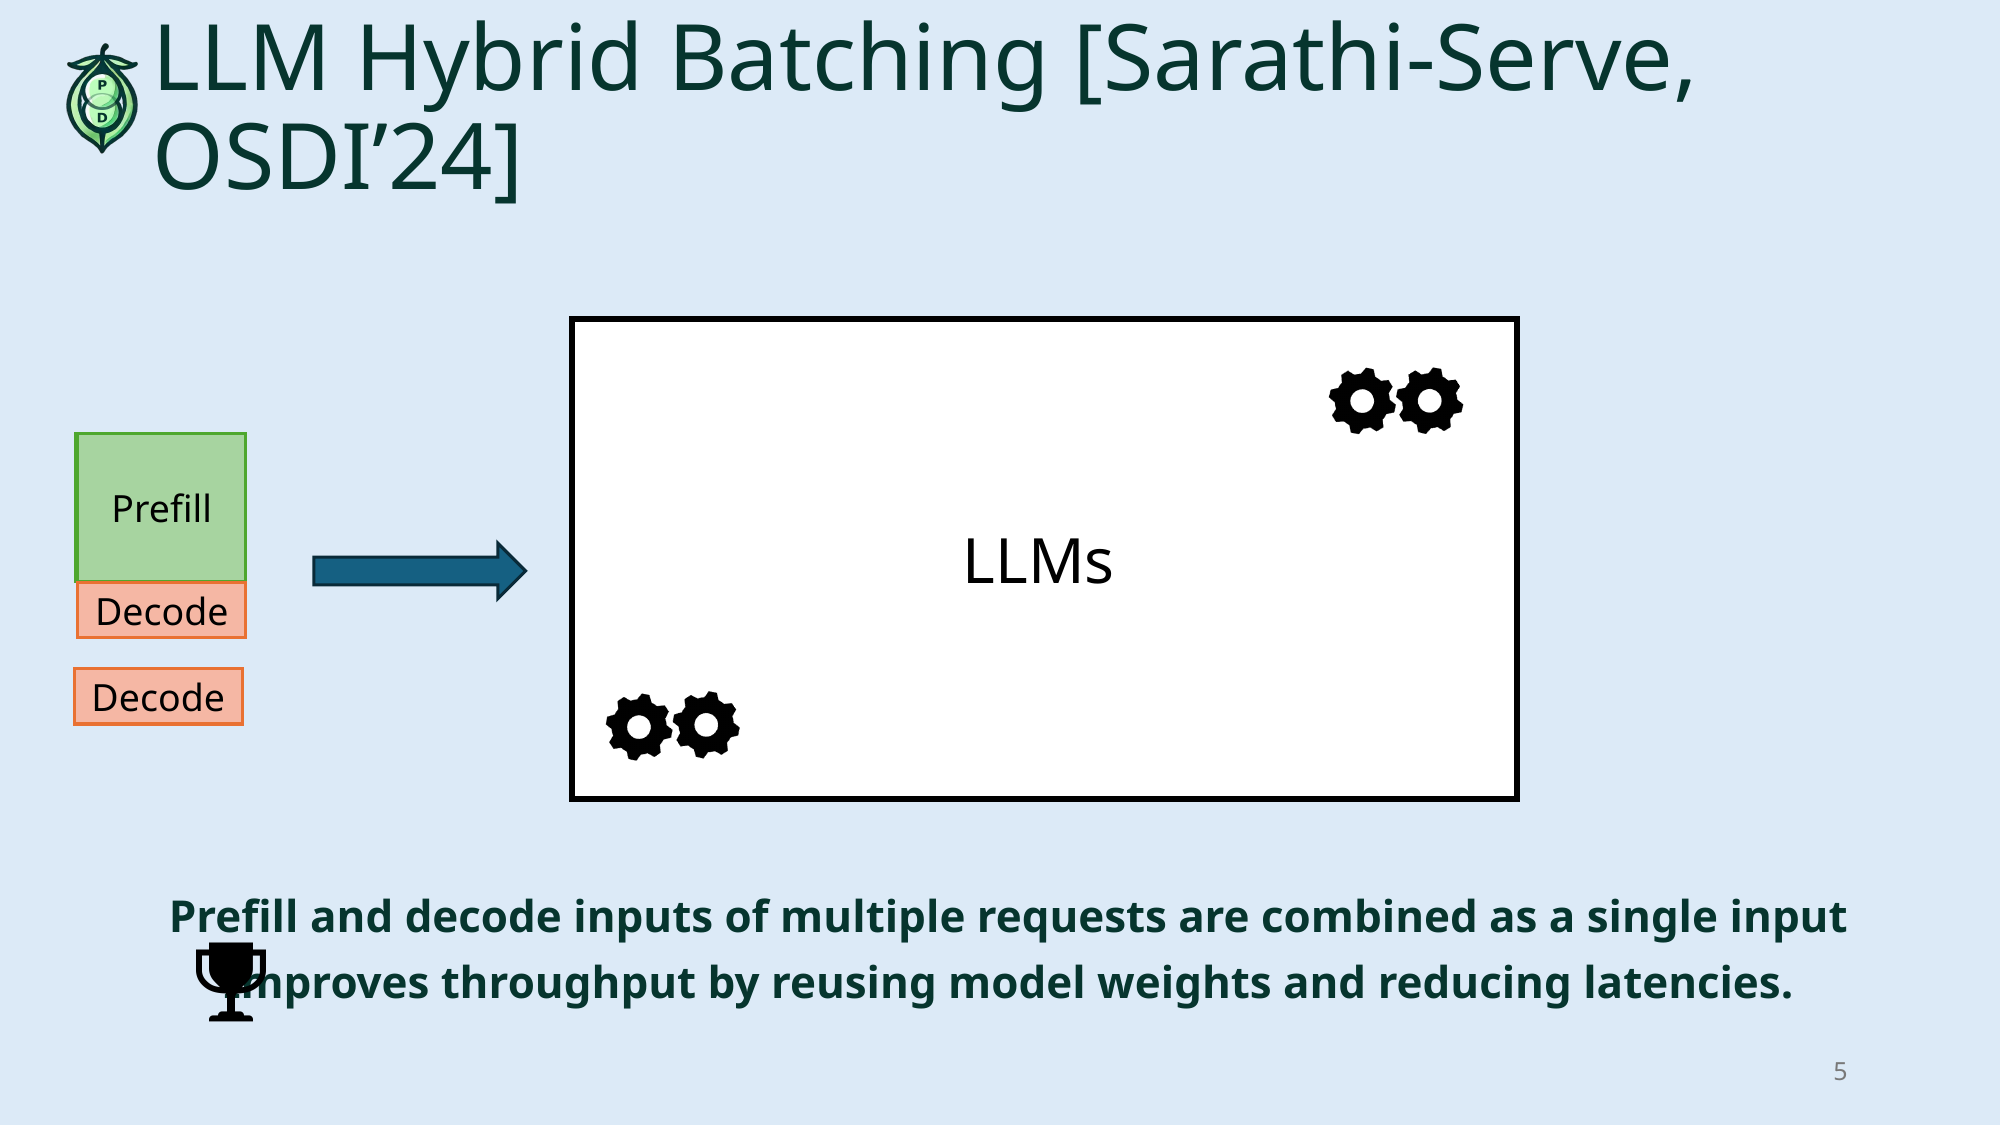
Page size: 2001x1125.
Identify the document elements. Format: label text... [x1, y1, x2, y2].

text_box LLMs [948, 513, 1141, 604]
text_box Decode [73, 668, 243, 725]
slide_number 5 [1412, 1042, 1863, 1103]
title LLM Hybrid Batching [Sarathi-Serve, OSDI’24] [137, 1, 1863, 219]
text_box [77, 432, 247, 639]
picture [569, 622, 776, 829]
picture [66, 43, 137, 155]
text_box [312, 539, 528, 603]
picture [183, 934, 279, 1030]
list Prefill and decode inputs of multiple requests are combined as a single input Improves throughput by reusing model weights and reducing latencies. [116, 886, 1904, 1017]
picture [1292, 298, 1499, 503]
text_box [570, 317, 1519, 801]
